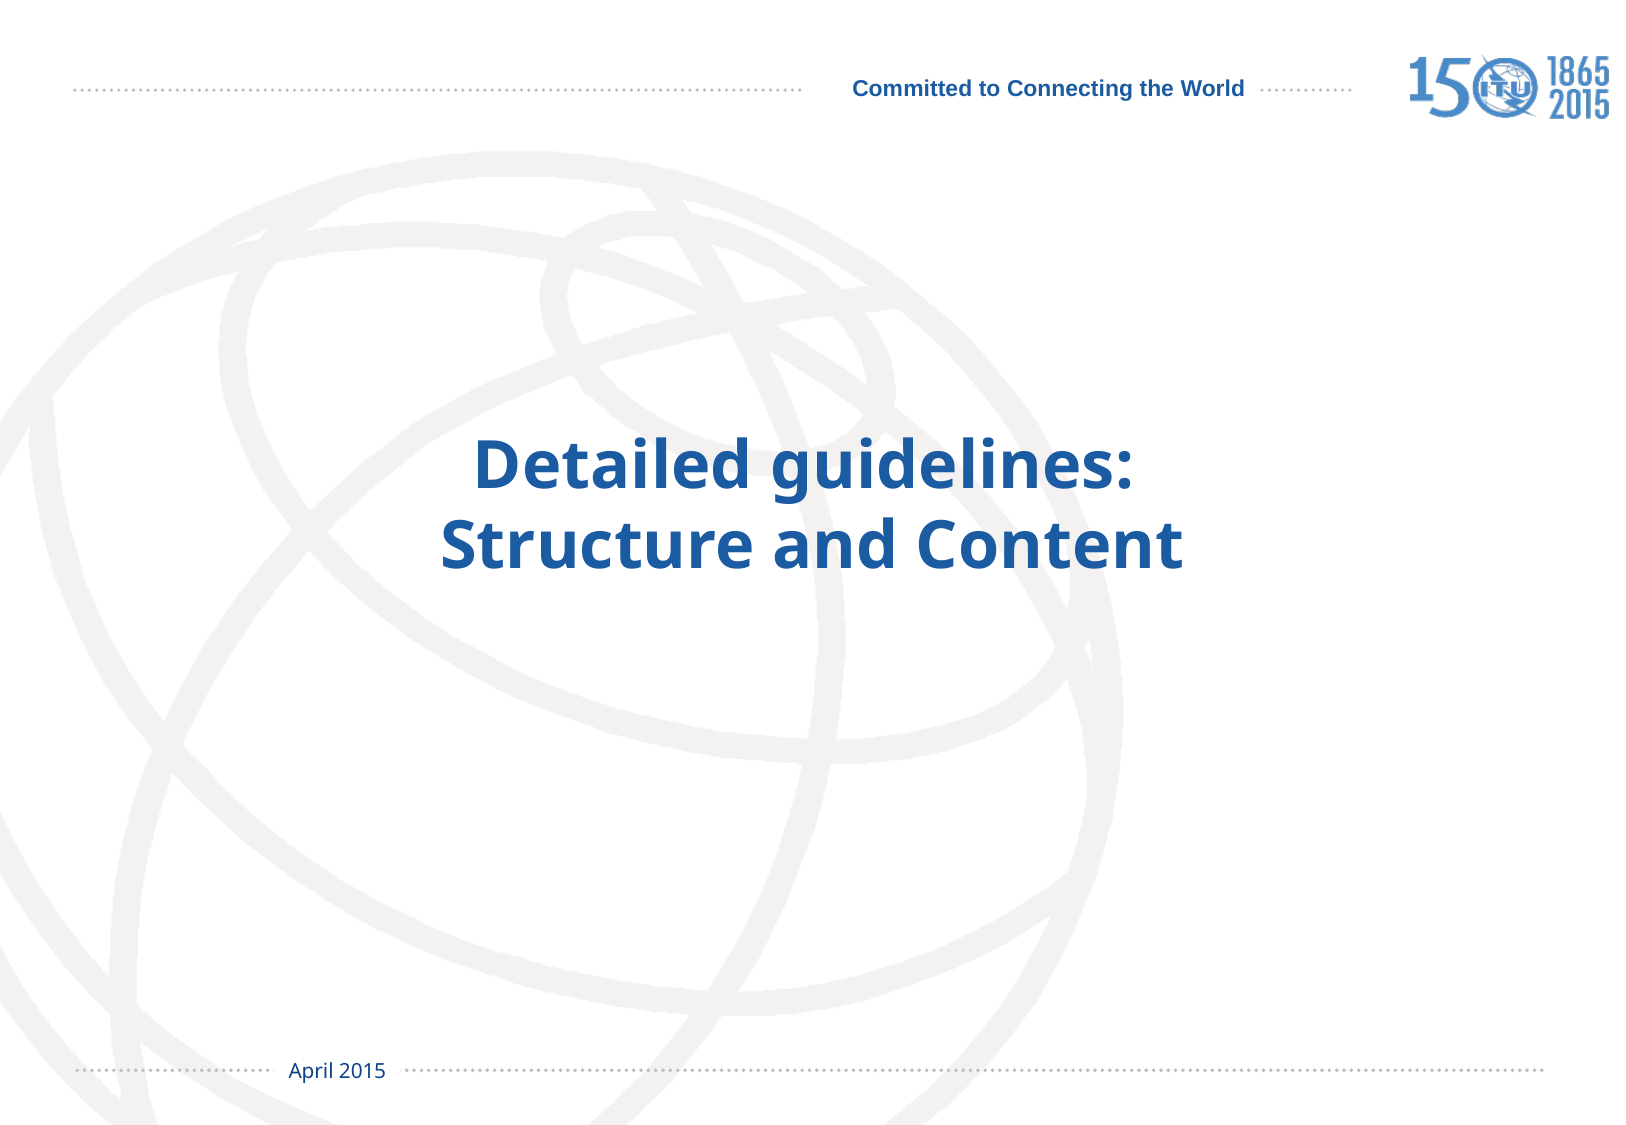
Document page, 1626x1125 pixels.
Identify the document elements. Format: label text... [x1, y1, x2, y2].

picture [1408, 20, 1611, 160]
title Detailed guidelines: Structure and Content [150, 91, 1475, 673]
picture [0, 132, 1150, 1125]
